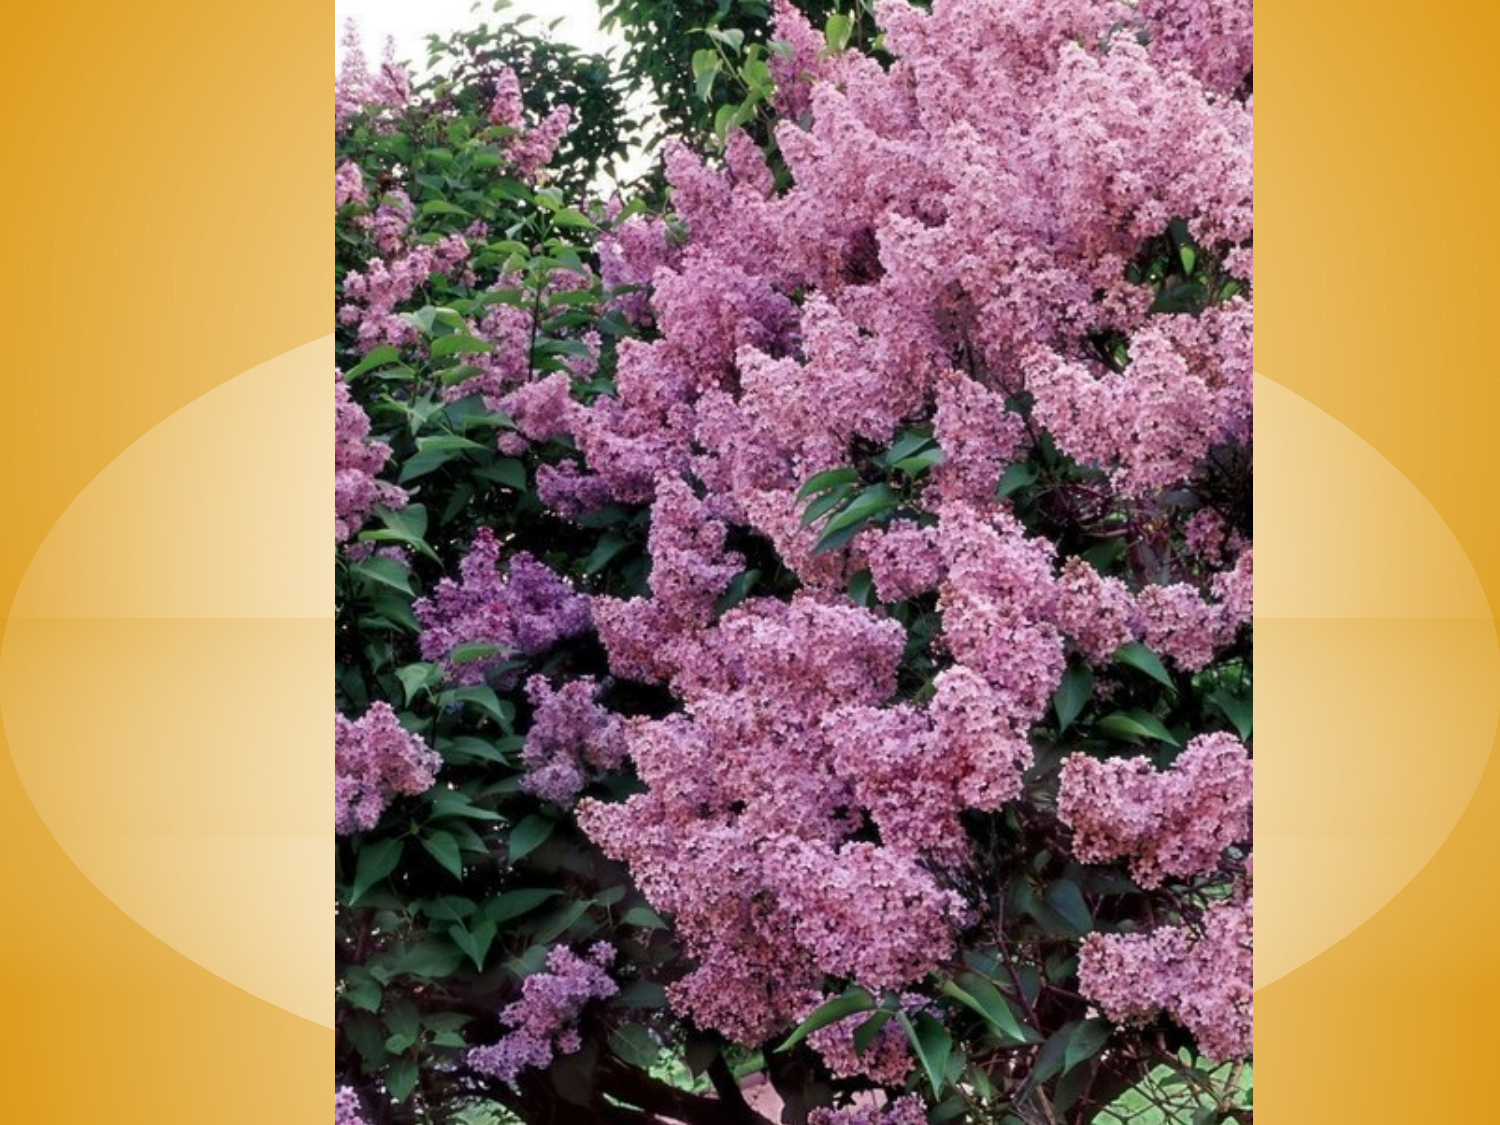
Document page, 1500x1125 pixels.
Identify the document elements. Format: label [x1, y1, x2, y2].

picture [334, 0, 1253, 1125]
